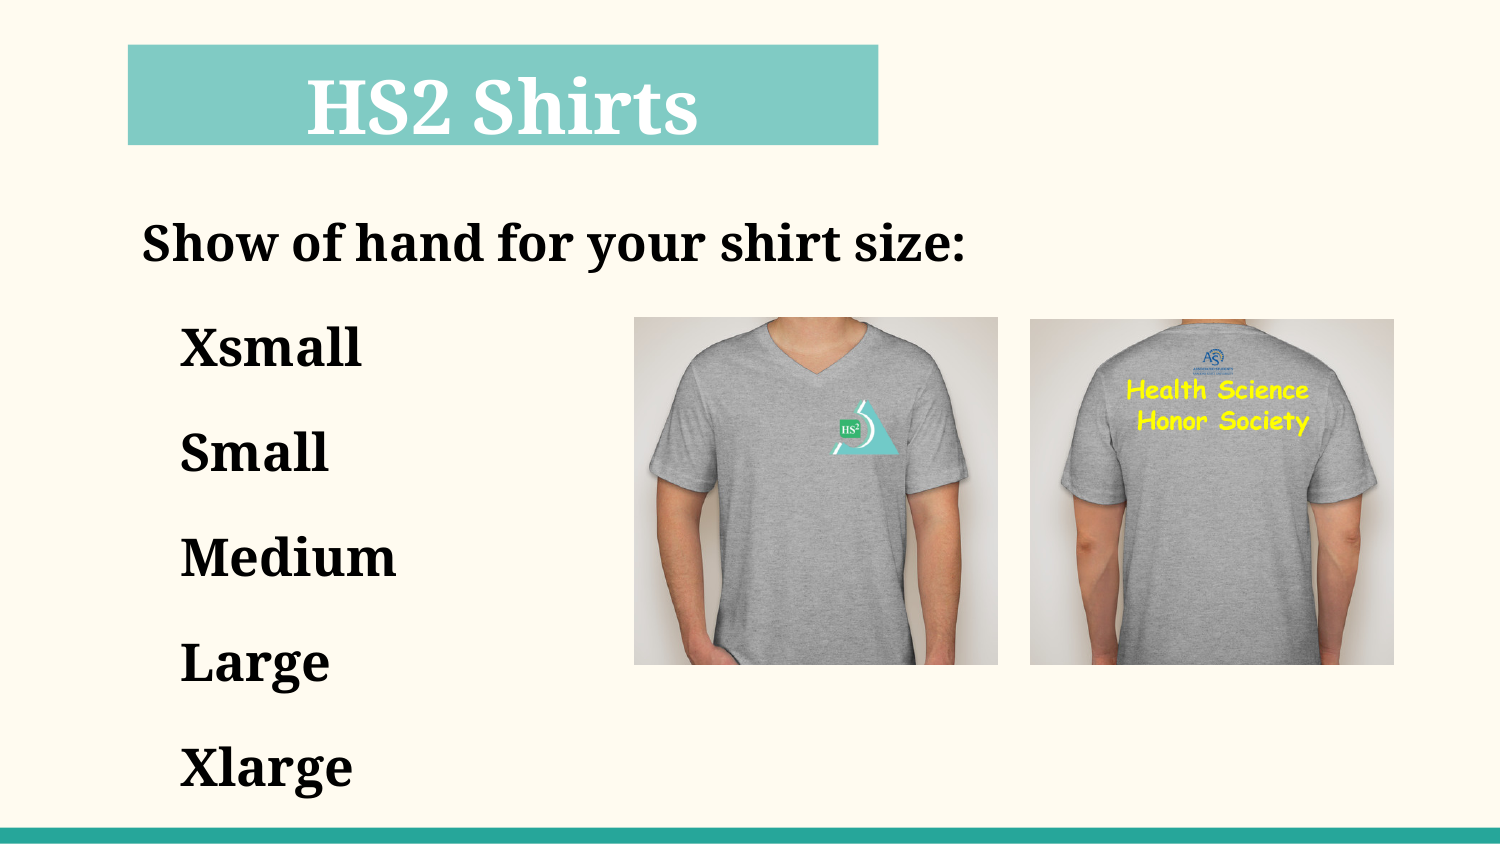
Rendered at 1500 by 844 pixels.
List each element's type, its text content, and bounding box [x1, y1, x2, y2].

title HS2 Shirts [127, 44, 879, 146]
picture [634, 317, 998, 665]
list Show of hand for your shirt size: Xsmall Small Medium Large Xlarge Note- $5 per shirt [127, 187, 1065, 745]
picture [1030, 318, 1394, 665]
